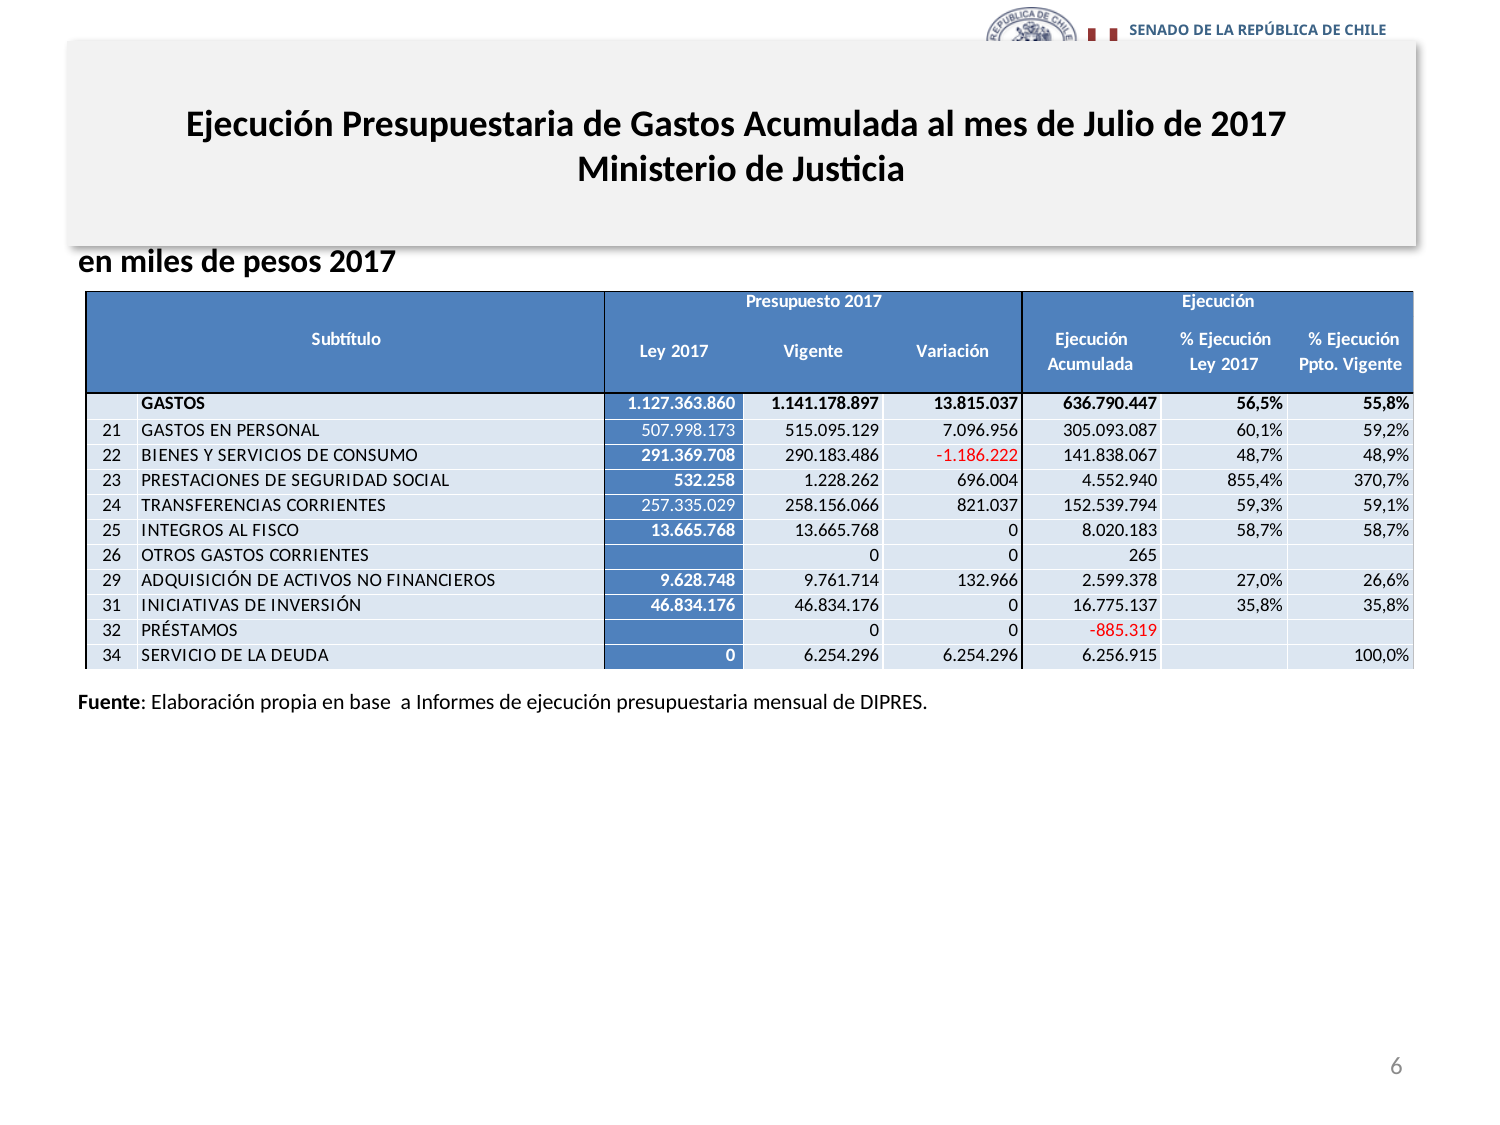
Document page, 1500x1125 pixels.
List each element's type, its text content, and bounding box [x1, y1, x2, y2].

title Ejecución Presupuestaria de Gastos Acumulada al mes de Julio de 2017 Ministerio de Justicia [67, 41, 1415, 246]
text_box en miles de pesos 2017 [63, 231, 1414, 307]
picture [986, 7, 1079, 41]
slide_number 6 [1067, 1035, 1418, 1095]
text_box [84, 290, 1415, 671]
footer Fuente: Elaboración propia en base a Informes de ejecución presupuestaria mensual de DIPRES. [63, 680, 1443, 741]
